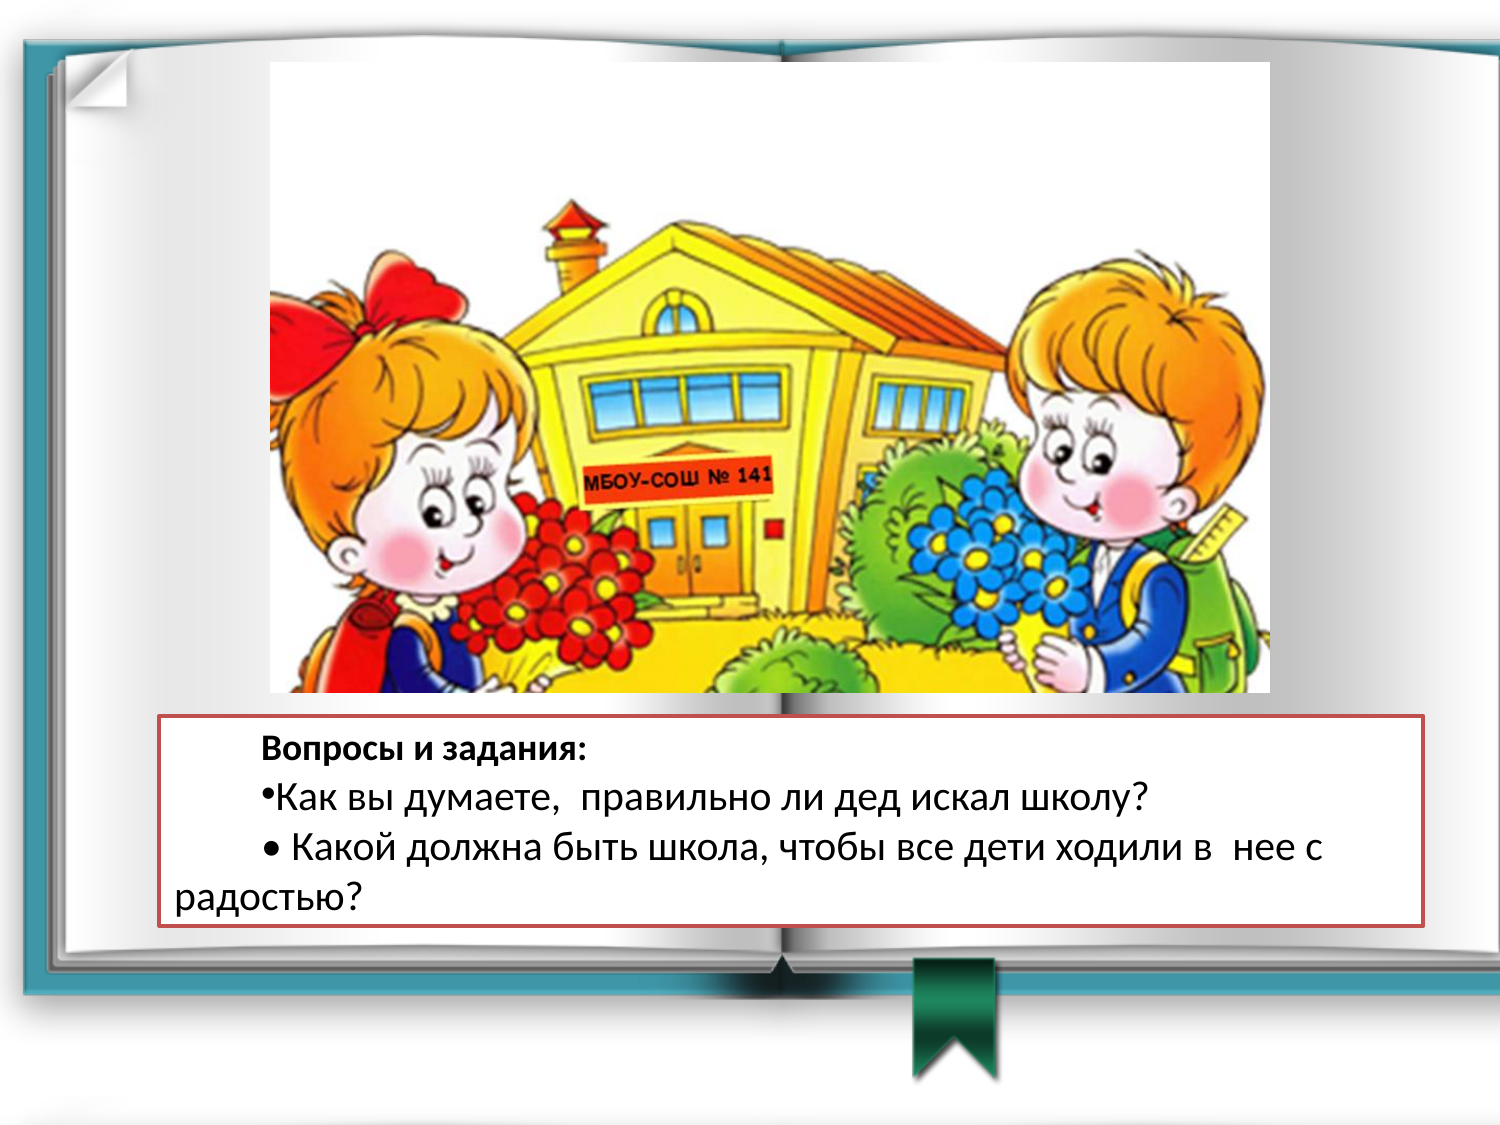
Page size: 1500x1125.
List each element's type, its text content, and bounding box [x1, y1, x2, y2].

text_box Вопросы и задания: Как вы думаете, правильно ли дед искал школу? • Какой должна быть школа, чтобы все дети ходили в нее с радостью? [157, 714, 1425, 928]
picture [0, 0, 1500, 1125]
